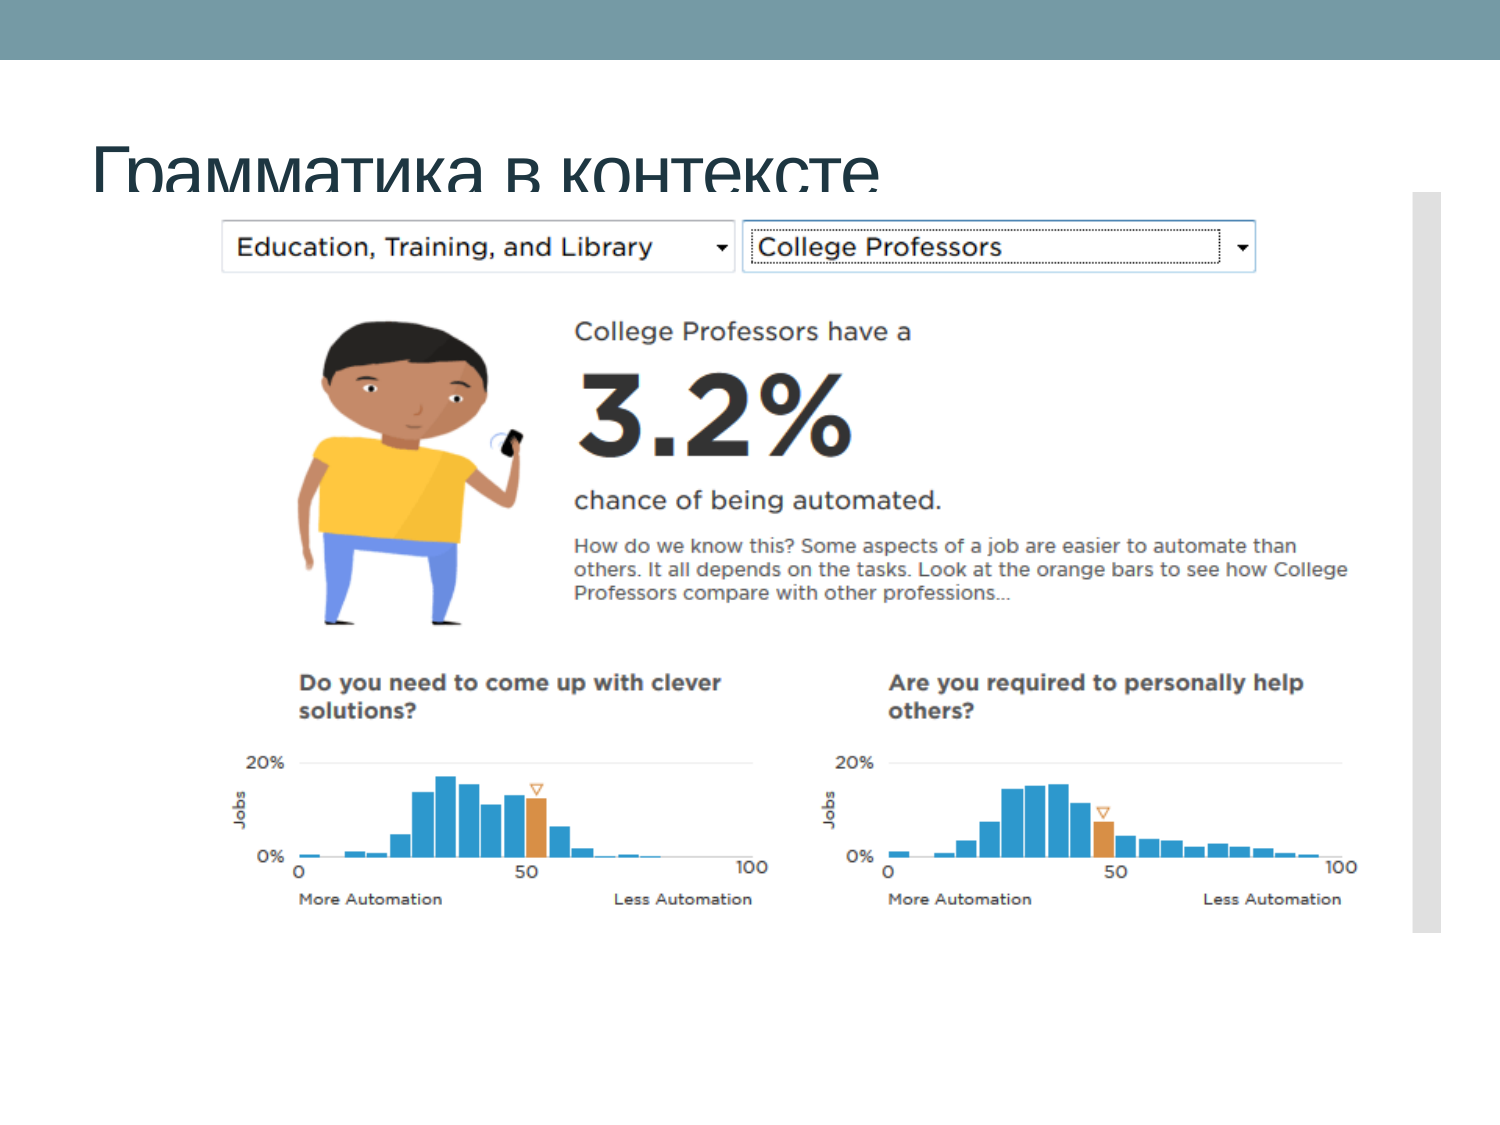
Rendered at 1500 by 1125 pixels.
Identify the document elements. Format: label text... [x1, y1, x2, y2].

title Грамматика в контексте [75, 87, 1425, 189]
picture [59, 191, 1441, 933]
